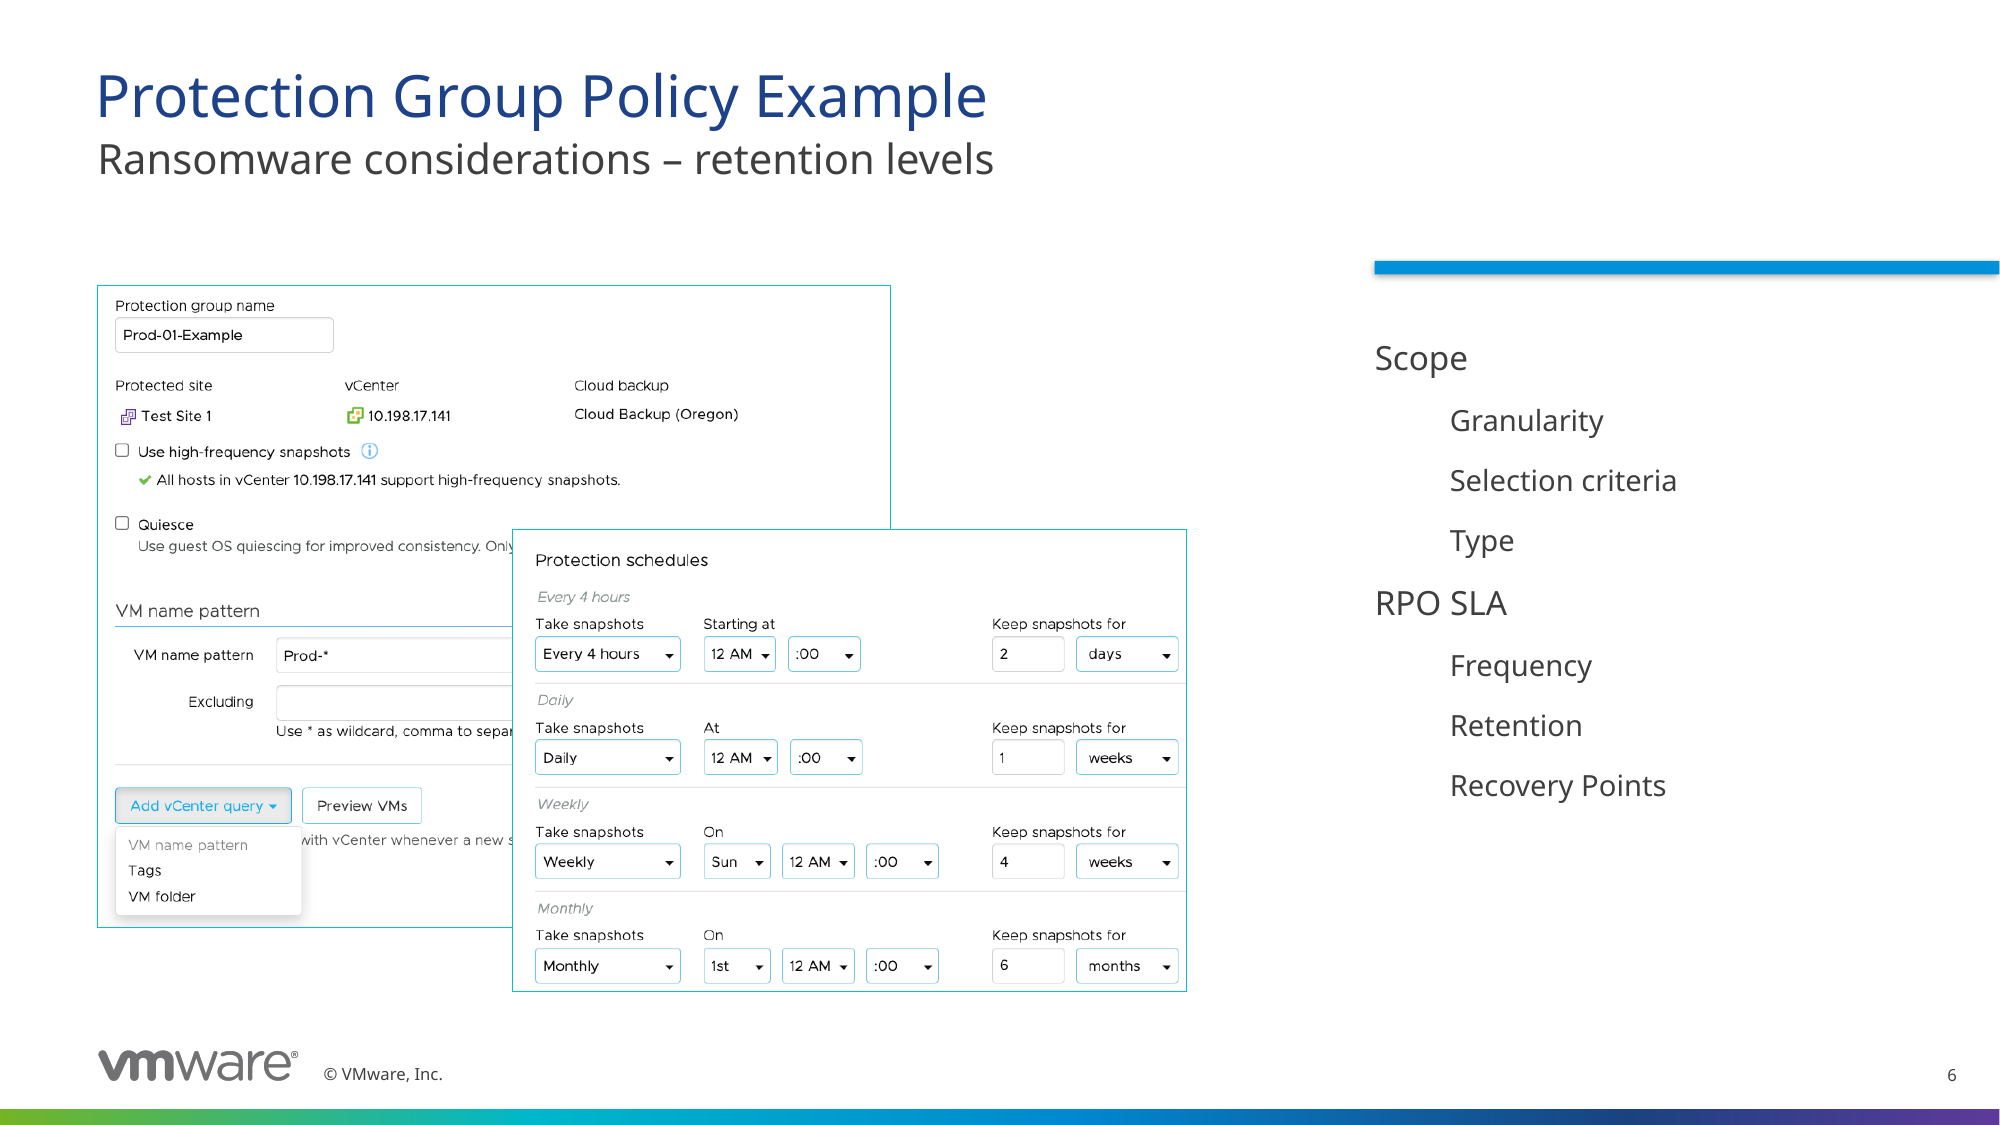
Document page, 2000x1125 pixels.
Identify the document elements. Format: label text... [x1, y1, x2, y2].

subtitle Ransomware considerations – retention levels [97, 133, 1896, 174]
picture [1093, 1109, 2000, 1125]
list Scope Granularity Selection criteria Type RPO SLA Frequency Retention Recovery Points [1374, 262, 2000, 1013]
picture [97, 285, 1187, 992]
picture [0, 1020, 720, 1125]
picture [1076, 1109, 1082, 1125]
picture [1085, 1109, 1090, 1125]
title Protection Group Policy Example [95, 67, 1900, 131]
